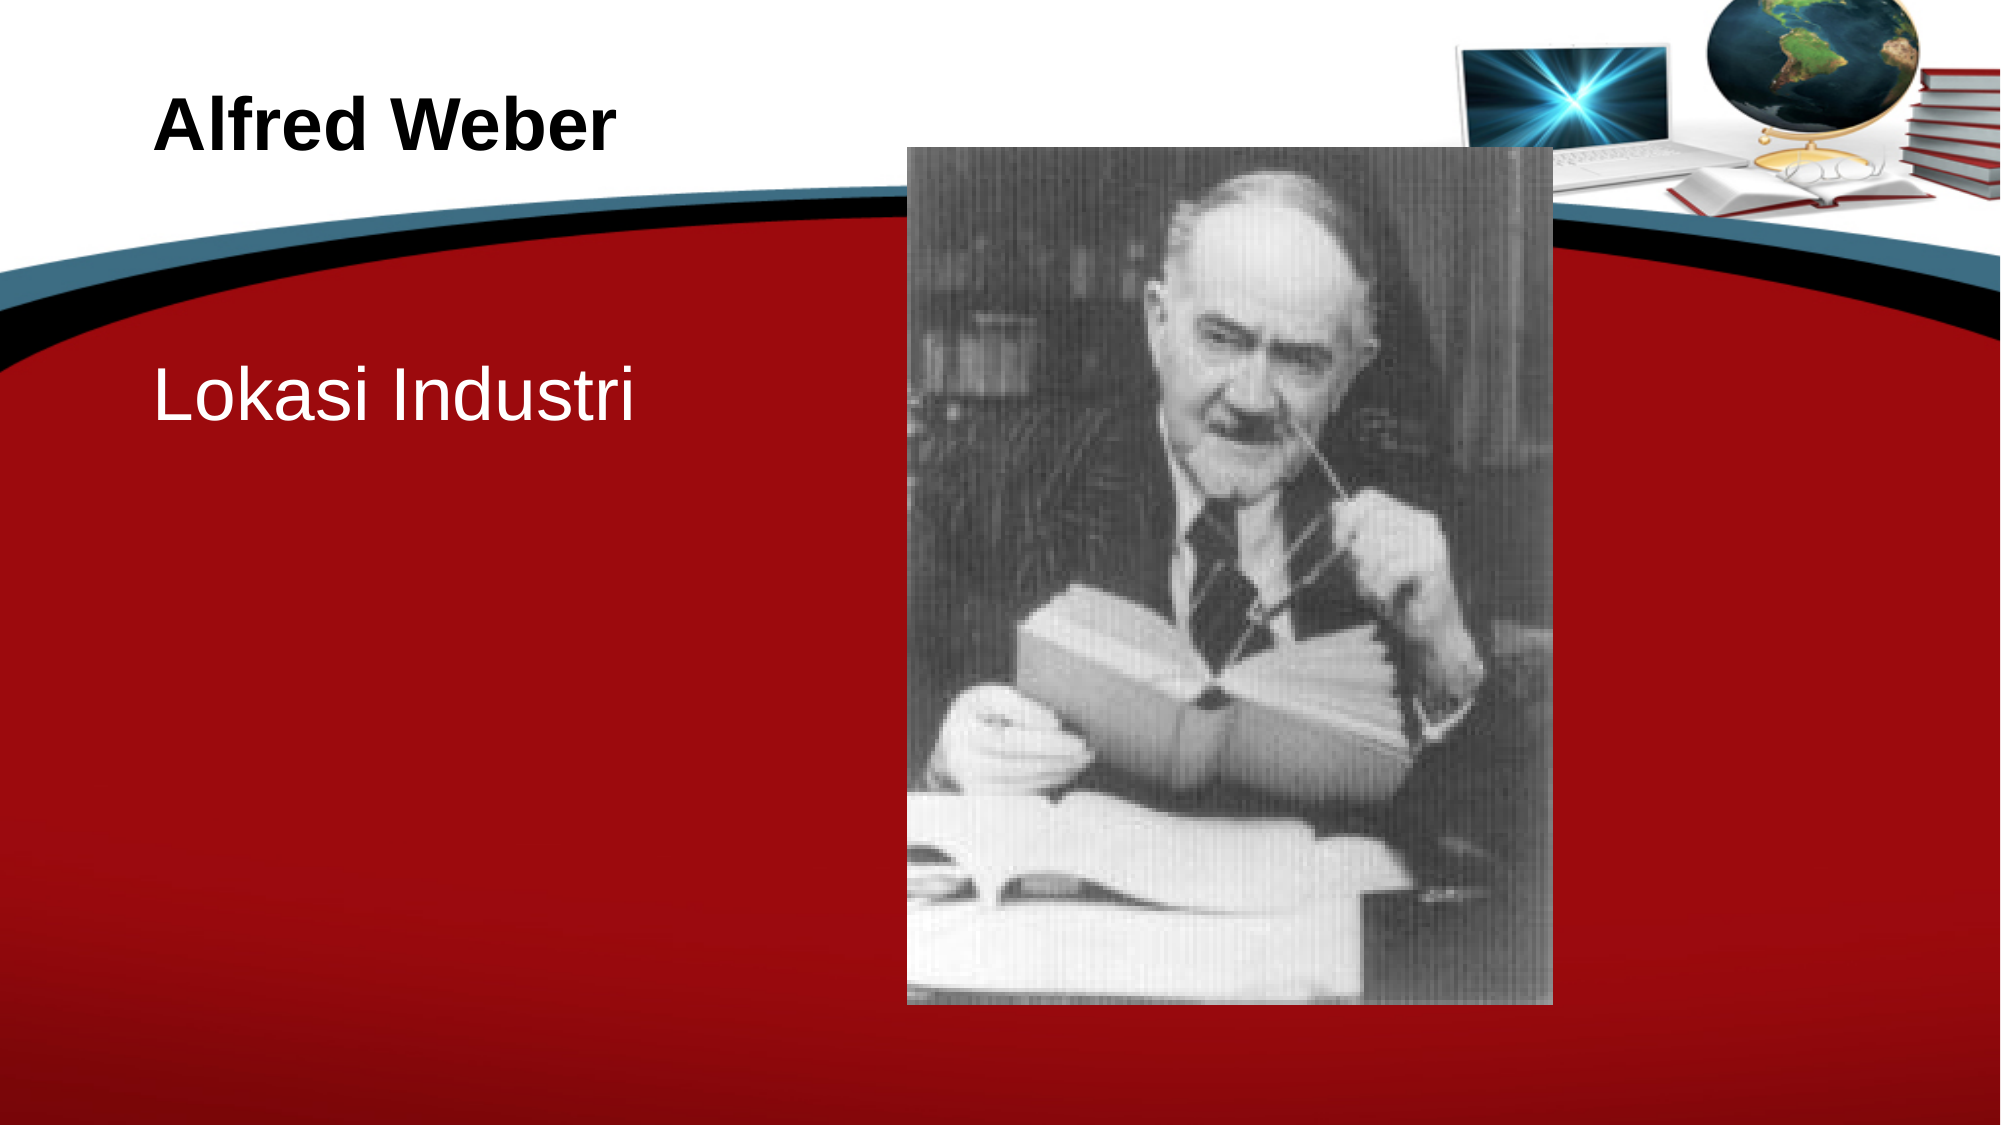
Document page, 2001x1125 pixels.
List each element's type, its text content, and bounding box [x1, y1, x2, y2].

list Lokasi Industri [137, 337, 783, 963]
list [907, 147, 1553, 1005]
title Alfred Weber [137, 47, 866, 173]
picture [0, 0, 2001, 1125]
